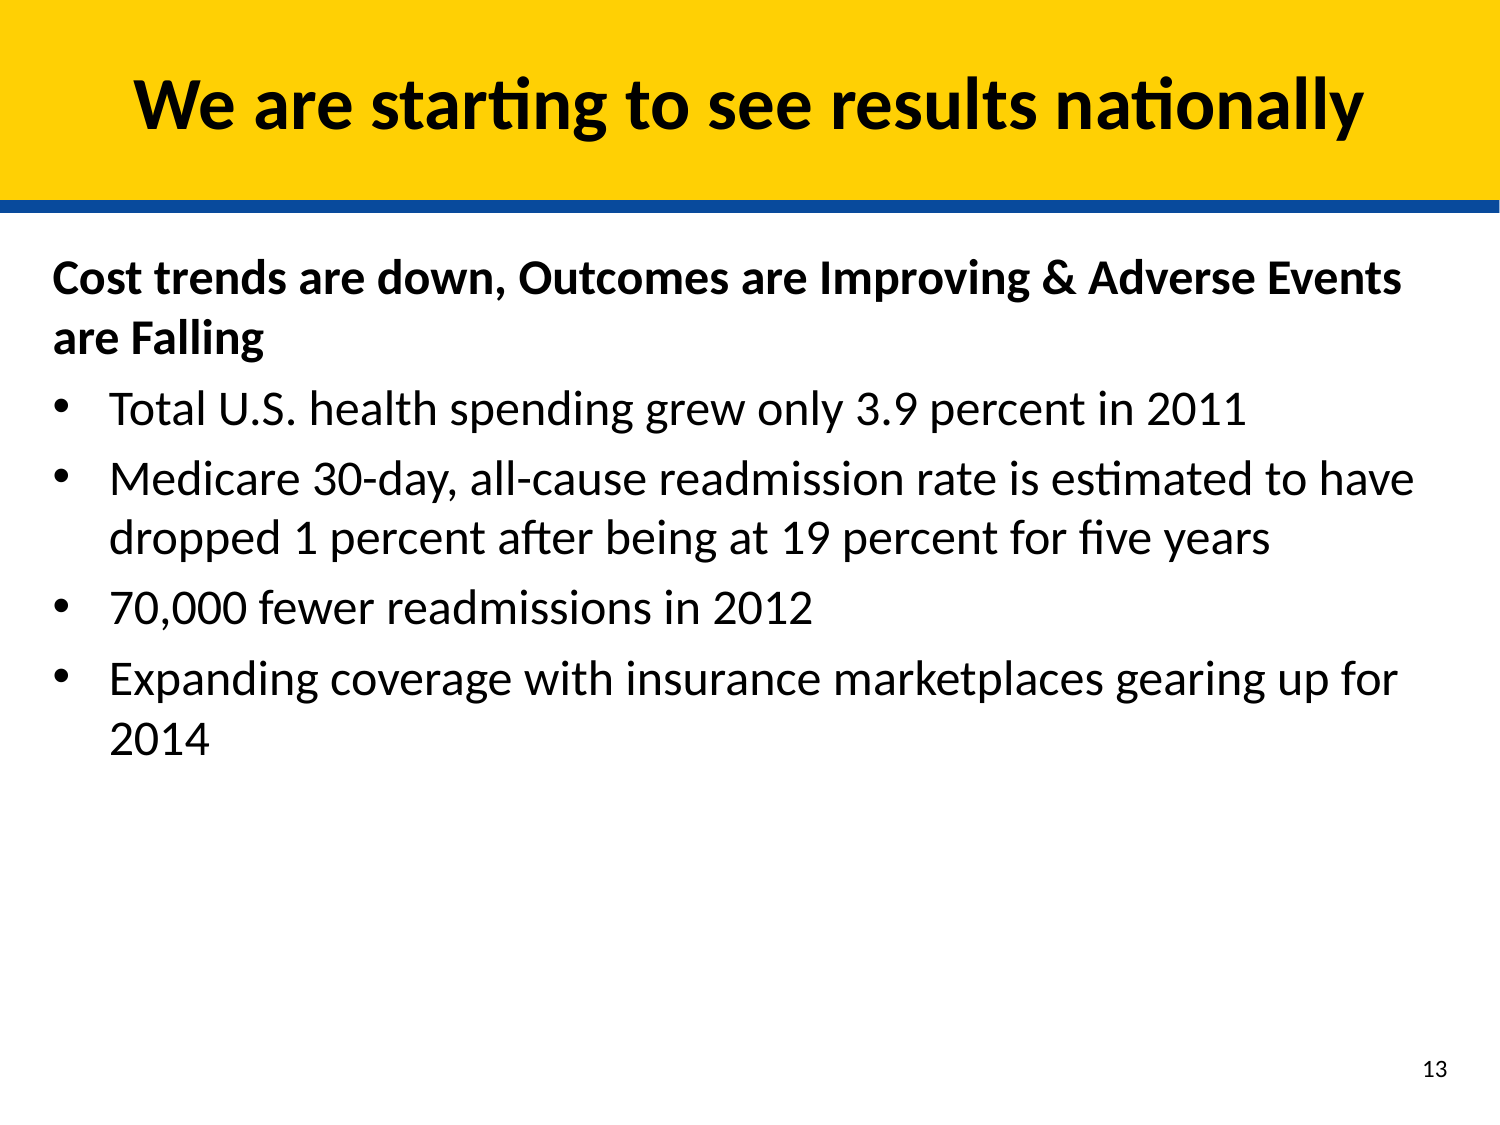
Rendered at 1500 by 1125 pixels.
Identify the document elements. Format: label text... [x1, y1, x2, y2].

title We are starting to see results nationally [0, 0, 1500, 200]
slide_number 13 [1299, 1037, 1463, 1098]
list Cost trends are down, Outcomes are Improving & Adverse Events are Falling Total U.S. health spending grew only 3.9 percent in 2011 Medicare 30-day, all-cause readmission rate is estimated to have dropped 1 percent after being at 19 percent for five years 70,000 fewer readmissions in 2012 Expanding coverage with insurance marketplaces gearing up for 2014 [37, 237, 1463, 1088]
